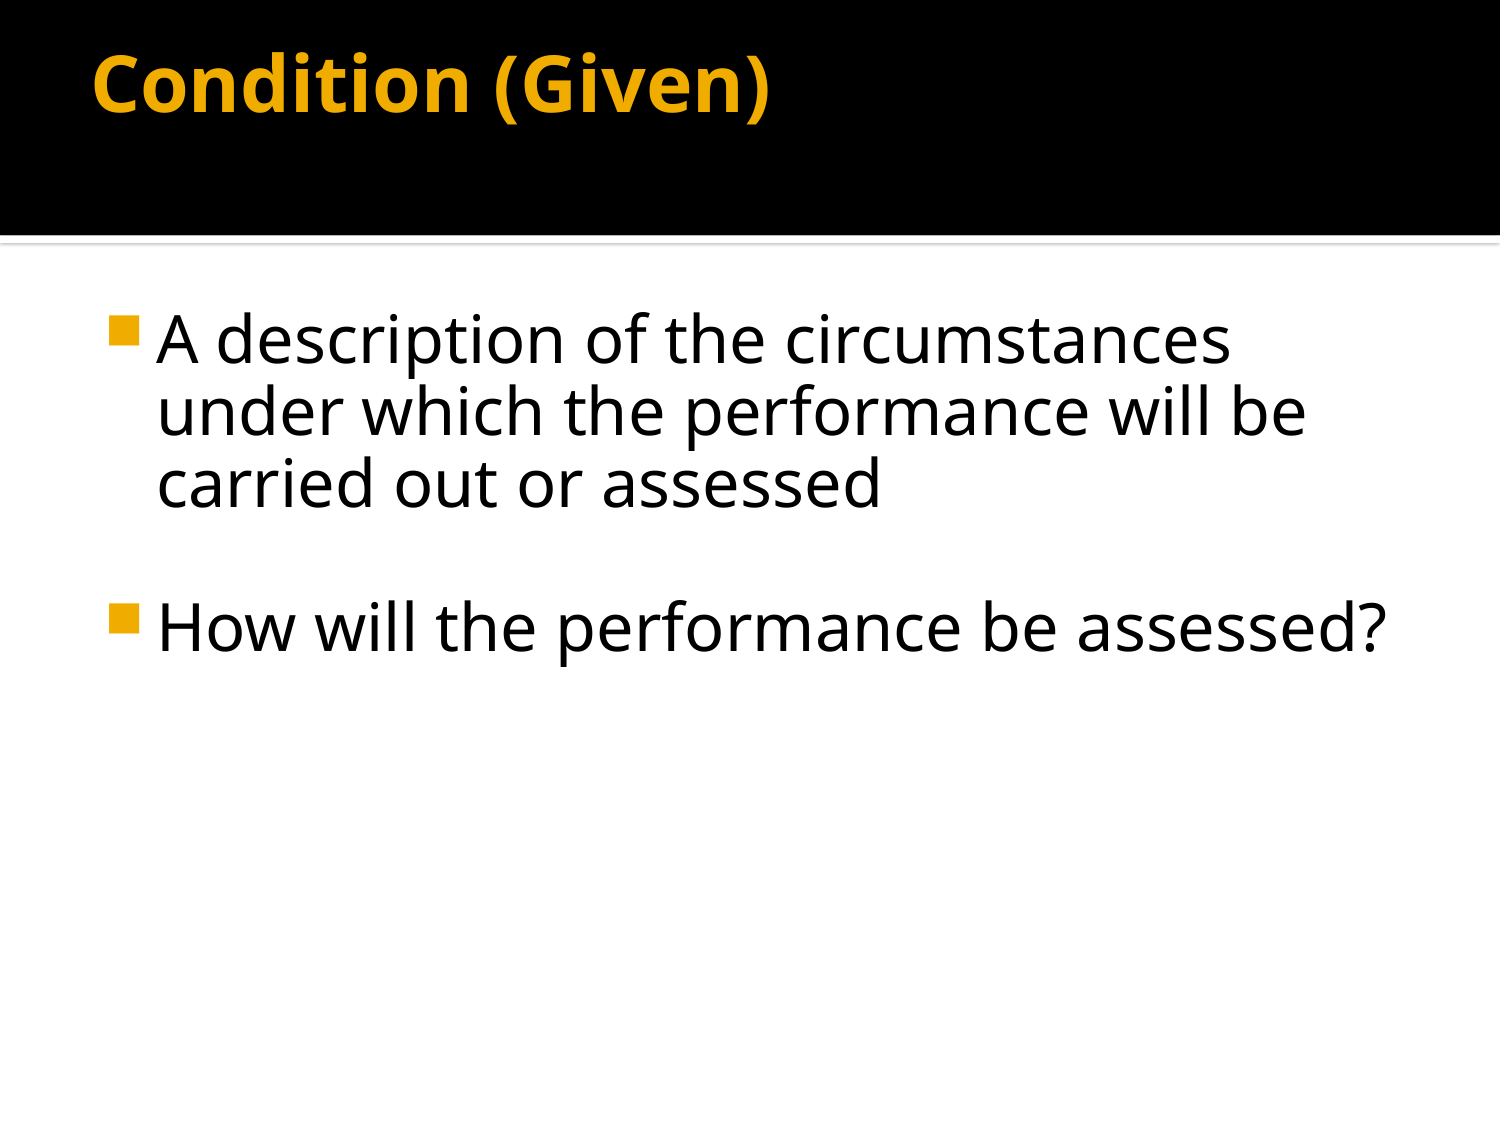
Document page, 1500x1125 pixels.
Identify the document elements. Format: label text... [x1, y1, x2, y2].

list A description of the circumstances under which the performance will be carried out or assessed How will the performance be assessed? [75, 291, 1425, 1050]
title Condition (Given) [75, 25, 1425, 231]
